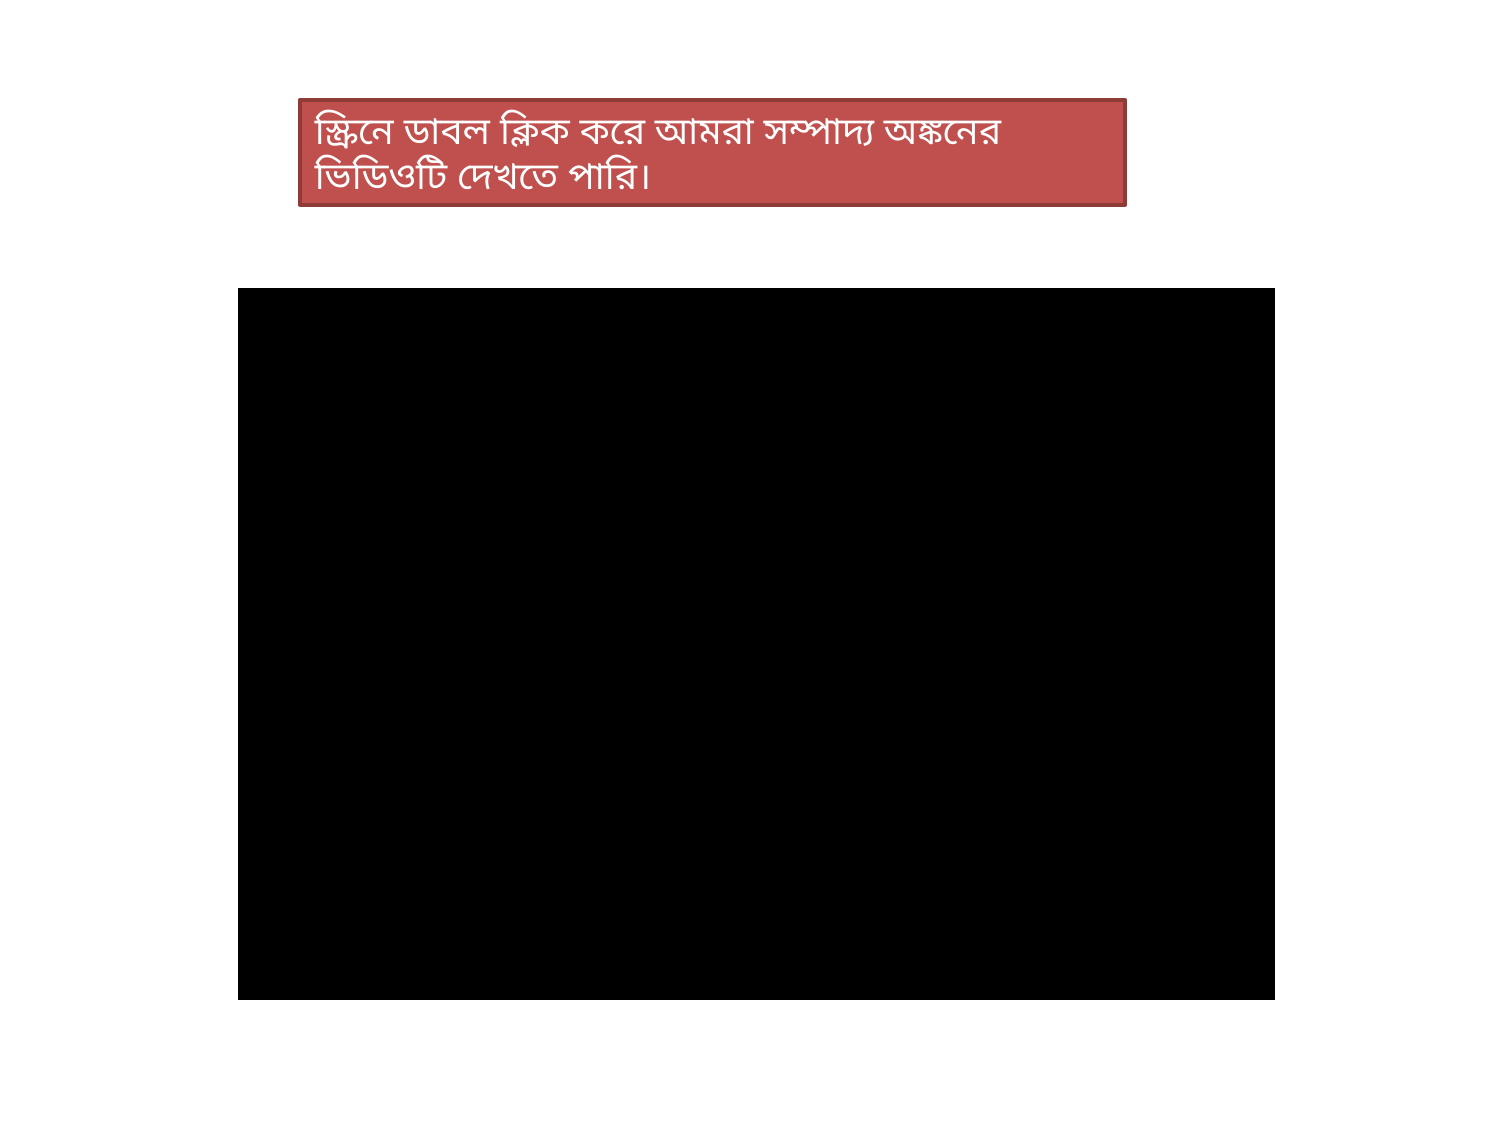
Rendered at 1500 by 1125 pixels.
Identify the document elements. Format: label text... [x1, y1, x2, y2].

text_box স্ক্রিনে ডাবল ক্লিক করে আমরা সম্পাদ্য অঙ্কনের ভিডিওটি দেখতে পারি। [298, 98, 1127, 207]
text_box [237, 287, 1276, 1001]
